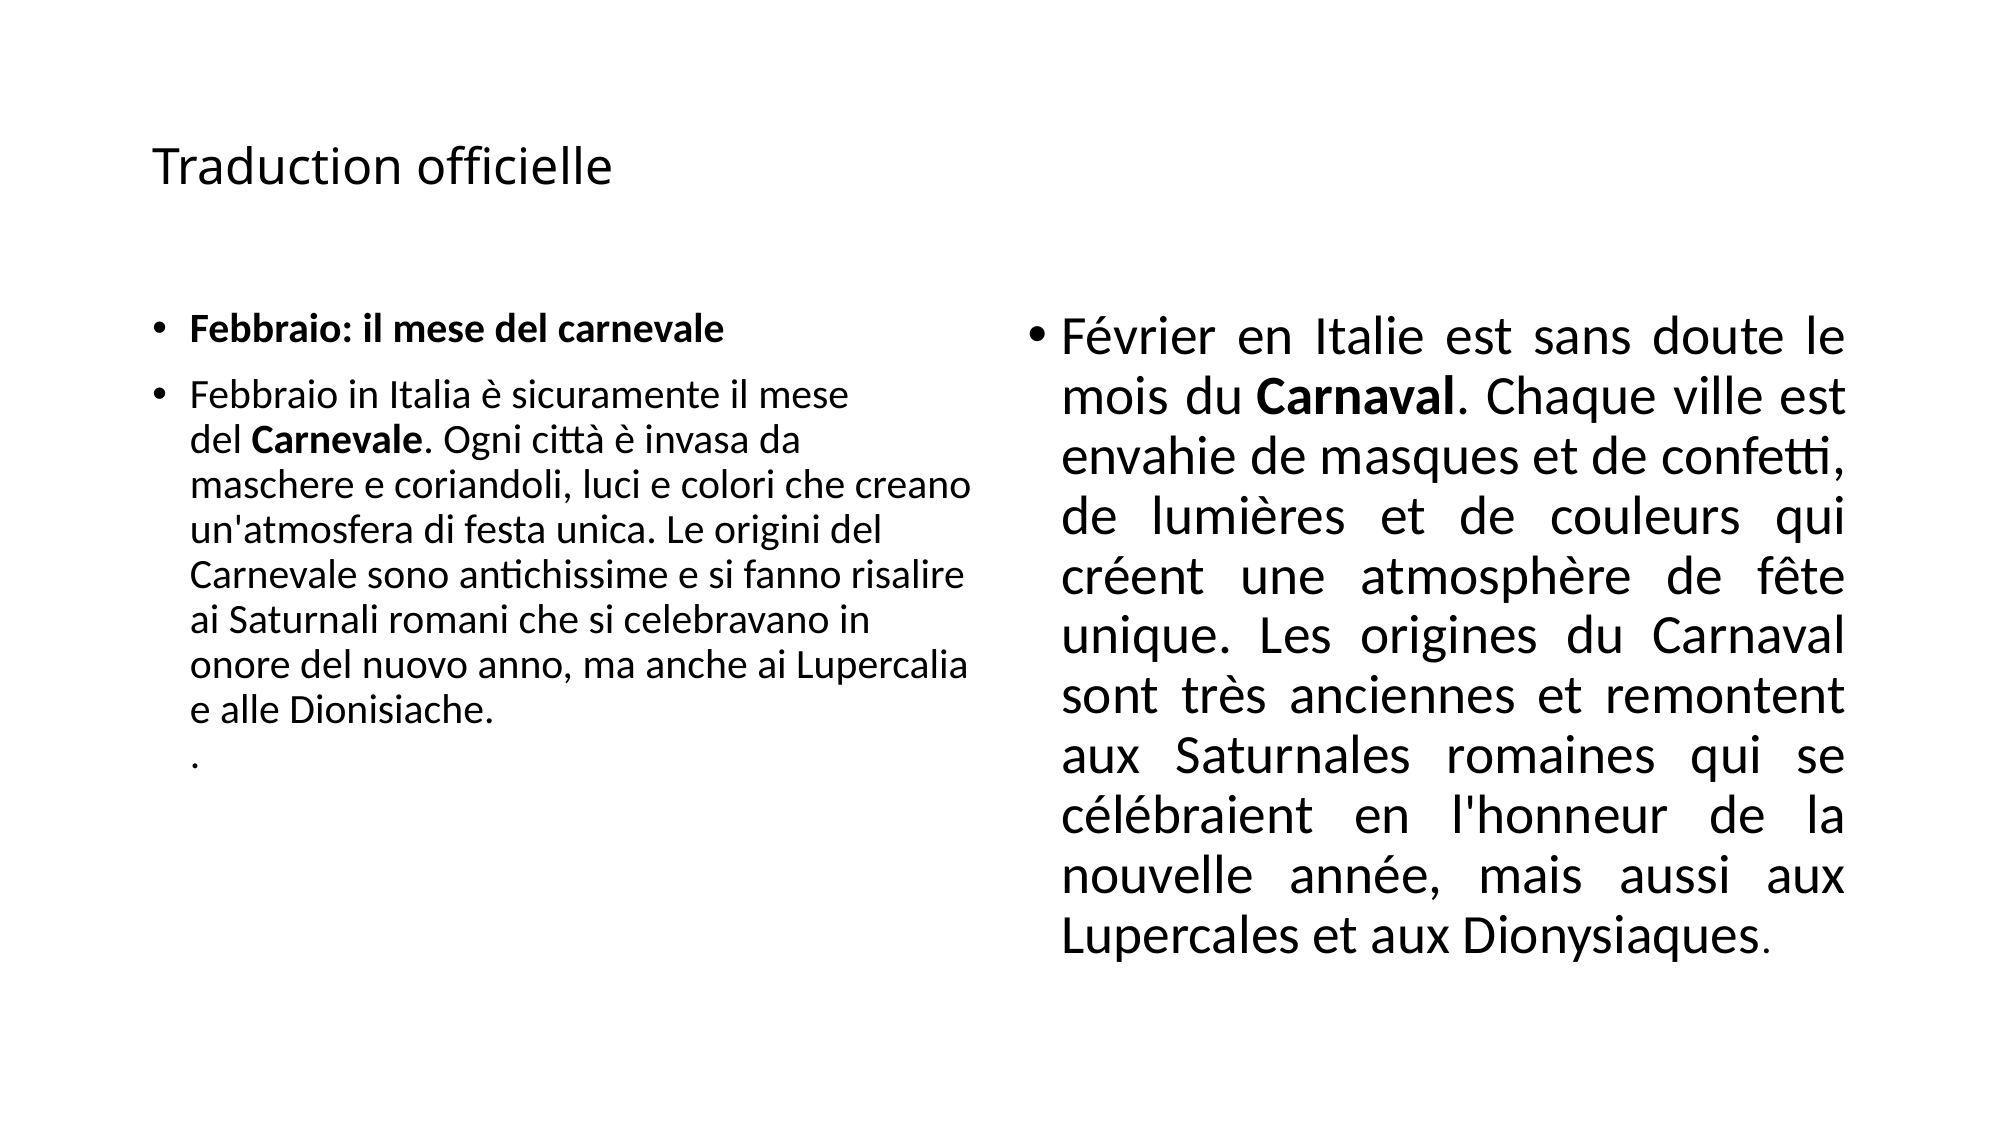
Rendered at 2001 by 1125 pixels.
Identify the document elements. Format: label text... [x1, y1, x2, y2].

title Traduction officielle [137, 59, 1863, 278]
list Febbraio: il mese del carnevale Febbraio in Italia è sicuramente il mese del Carnevale. Ogni città è invasa da maschere e coriandoli, luci e colori che creano un'atmosfera di festa unica. Le origini del Carnevale sono antichissime e si fanno risalire ai Saturnali romani che si celebravano in onore del nuovo anno, ma anche ai Lupercalia e alle Dionisiache. . [137, 299, 988, 1014]
list Février en Italie est sans doute le mois du Carnaval. Chaque ville est envahie de masques et de confetti, de lumières et de couleurs qui créent une atmosphère de fête unique. Les origines du Carnaval sont très anciennes et remontent aux Saturnales romaines qui se célébraient en l'honneur de la nouvelle année, mais aussi aux Lupercales et aux Dionysiaques. [1012, 299, 1863, 1014]
